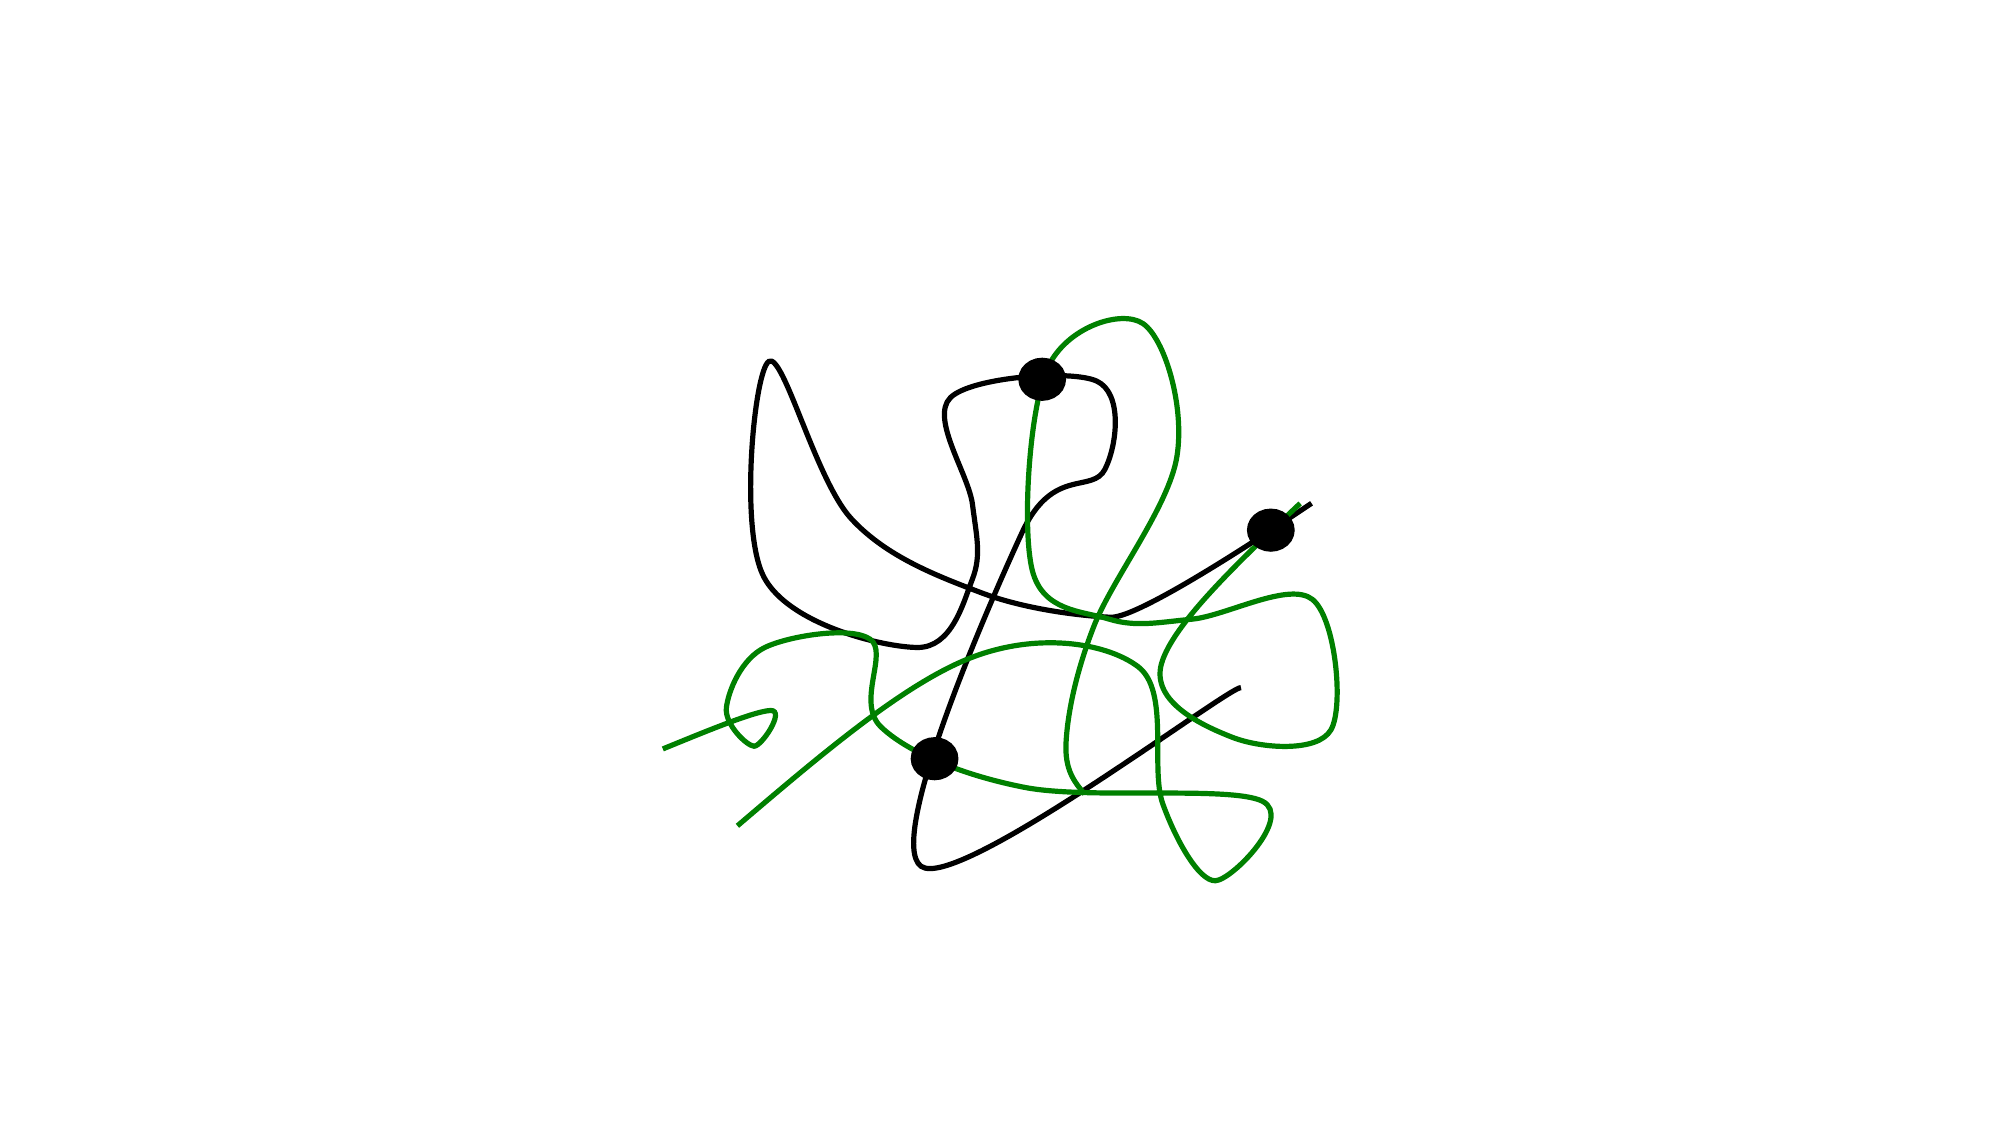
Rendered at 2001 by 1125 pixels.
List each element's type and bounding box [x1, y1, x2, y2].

text_box [662, 318, 1338, 881]
